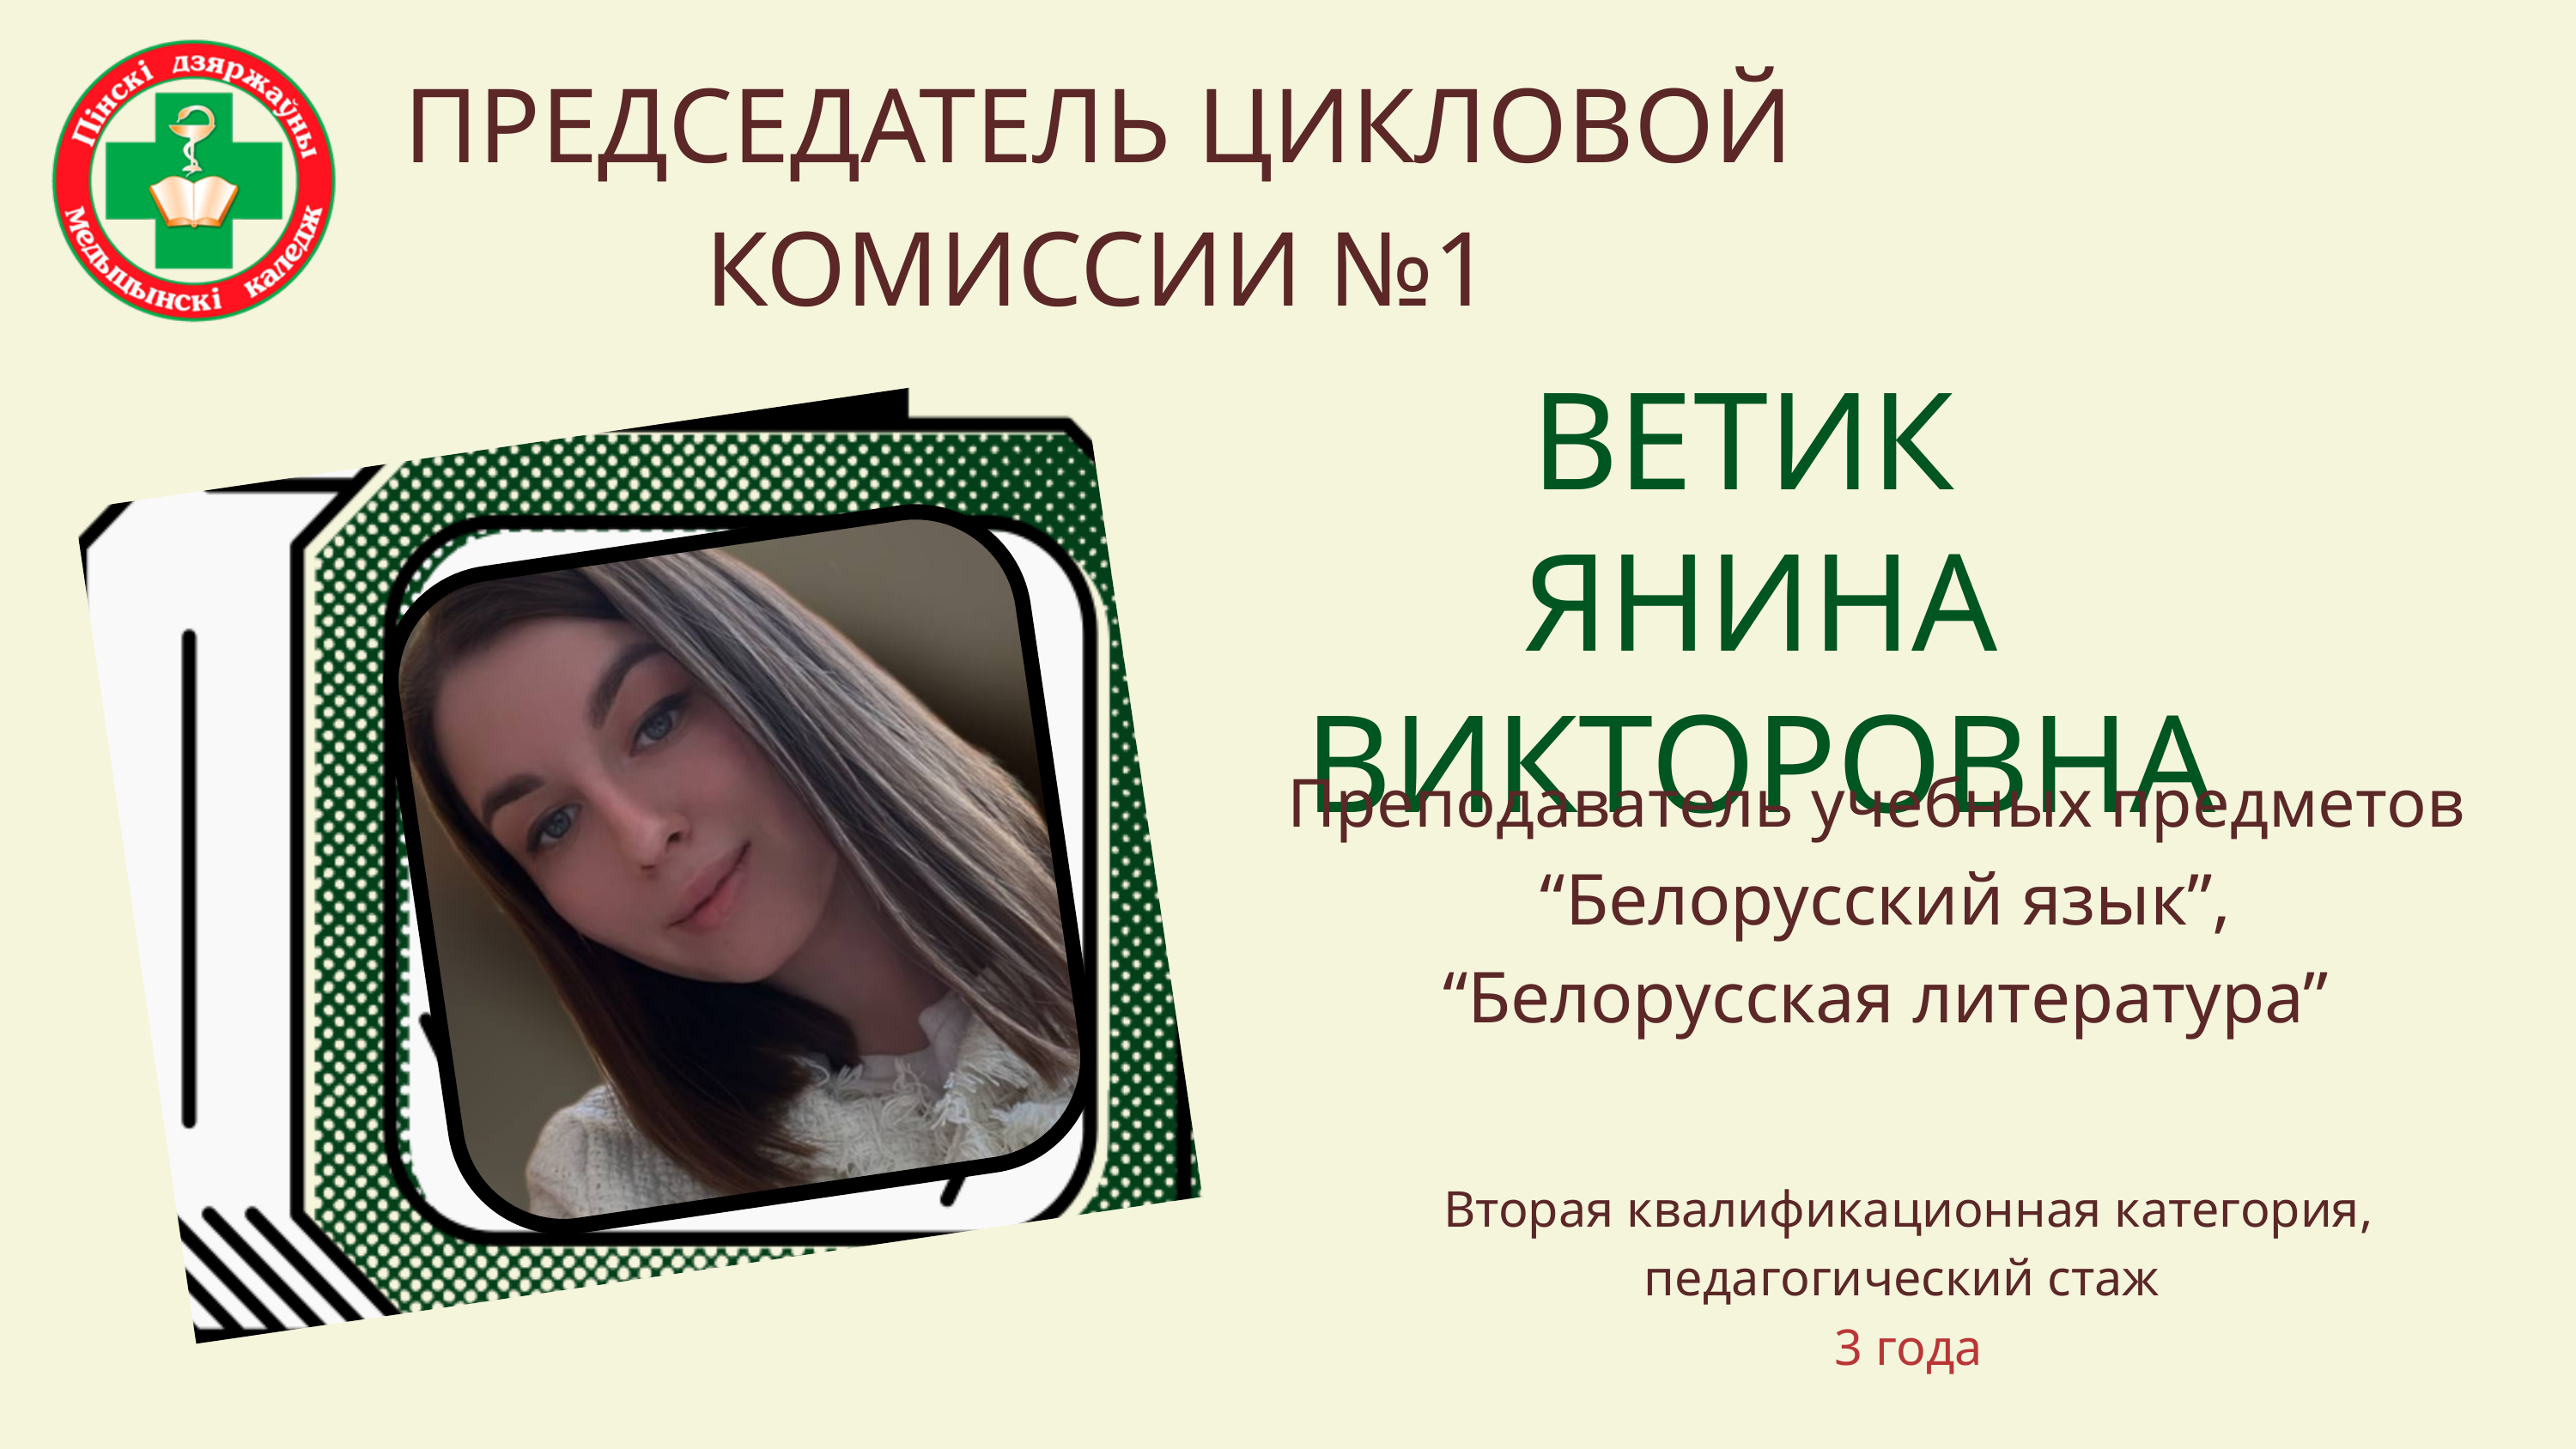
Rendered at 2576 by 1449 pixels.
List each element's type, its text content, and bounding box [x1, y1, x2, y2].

text_box Преподаватель учебных предметов “Белорусский язык”, “Белорусская литература” [1254, 747, 2500, 1131]
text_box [1139, 362, 2382, 813]
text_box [130, 431, 1147, 1276]
picture [1147, 817, 1203, 1205]
picture [613, 362, 1091, 431]
text_box [47, 38, 339, 325]
text_box ПРЕДСЕДАТЕЛЬ ЦИКЛОВОЙ КОМИССИИ №1 [338, 39, 1859, 327]
picture [74, 501, 130, 888]
picture [185, 1276, 663, 1344]
text_box Вторая квалификационная категория, педагогический стаж 3 года [1390, 1167, 2427, 1437]
